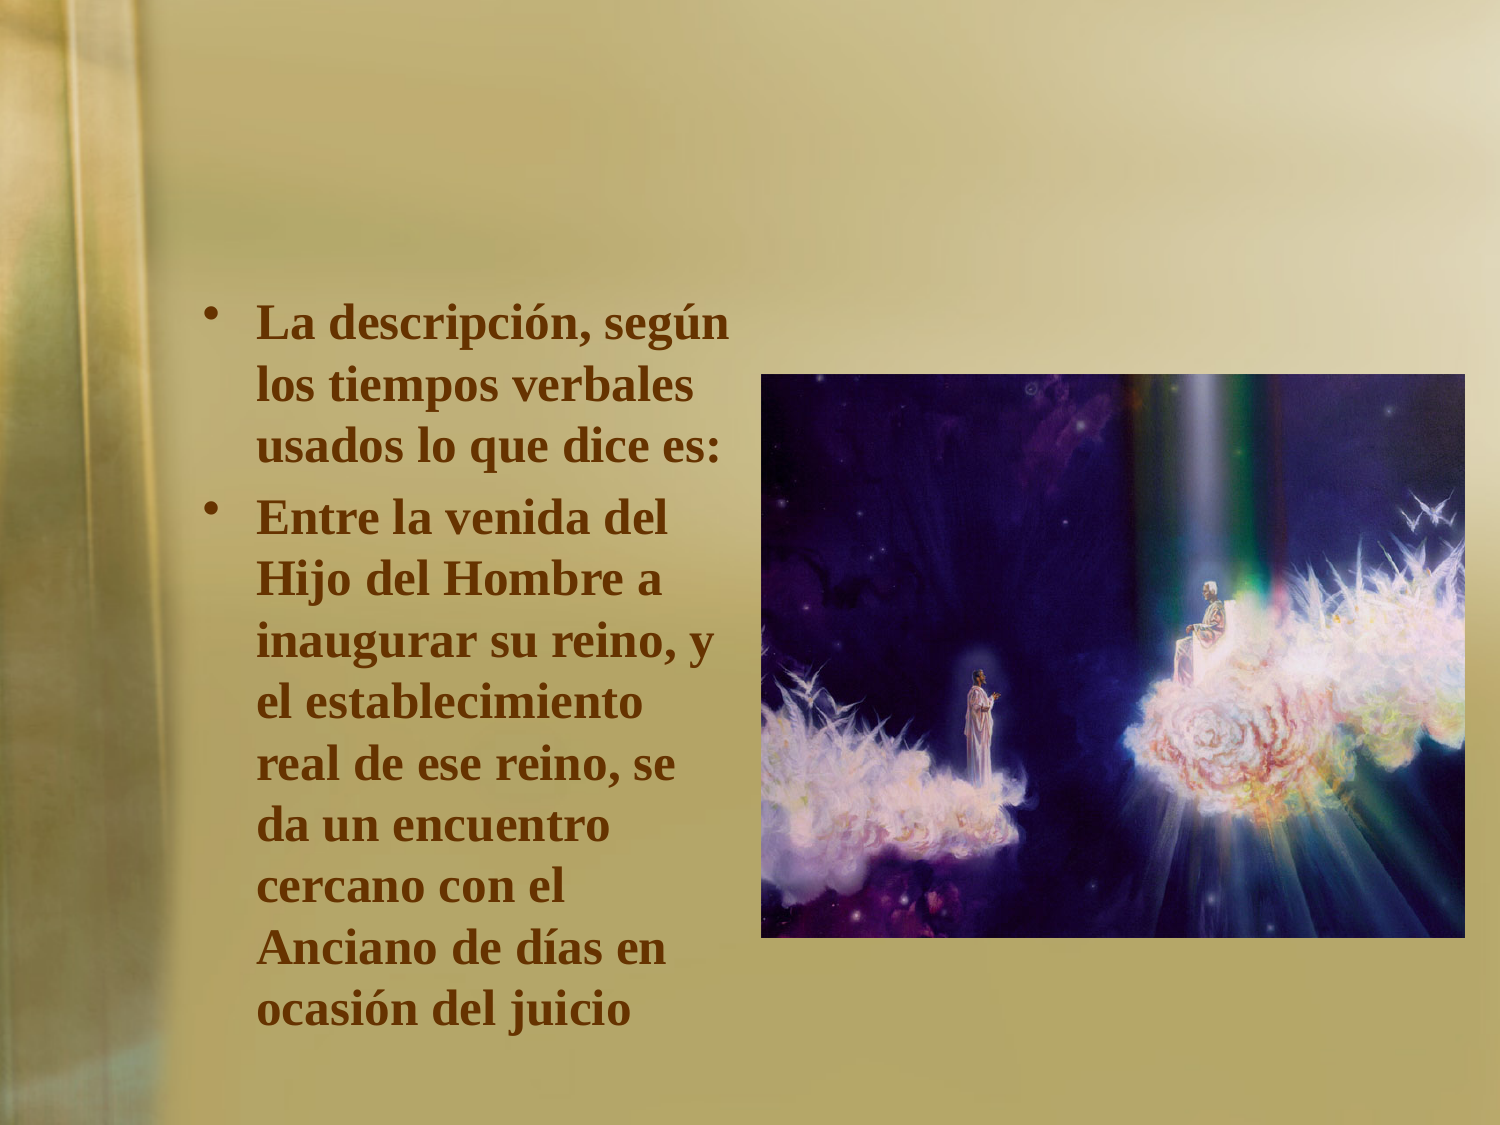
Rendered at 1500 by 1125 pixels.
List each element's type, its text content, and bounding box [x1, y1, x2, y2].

picture [0, 0, 1500, 1125]
list La descripción, según los tiempos verbales usados lo que dice es: Entre la venida del Hijo del Hombre a inaugurar su reino, y el establecimiento real de ese reino, se da un encuentro cercano con el Anciano de días en ocasión del juicio [187, 280, 751, 1091]
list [761, 374, 1465, 938]
